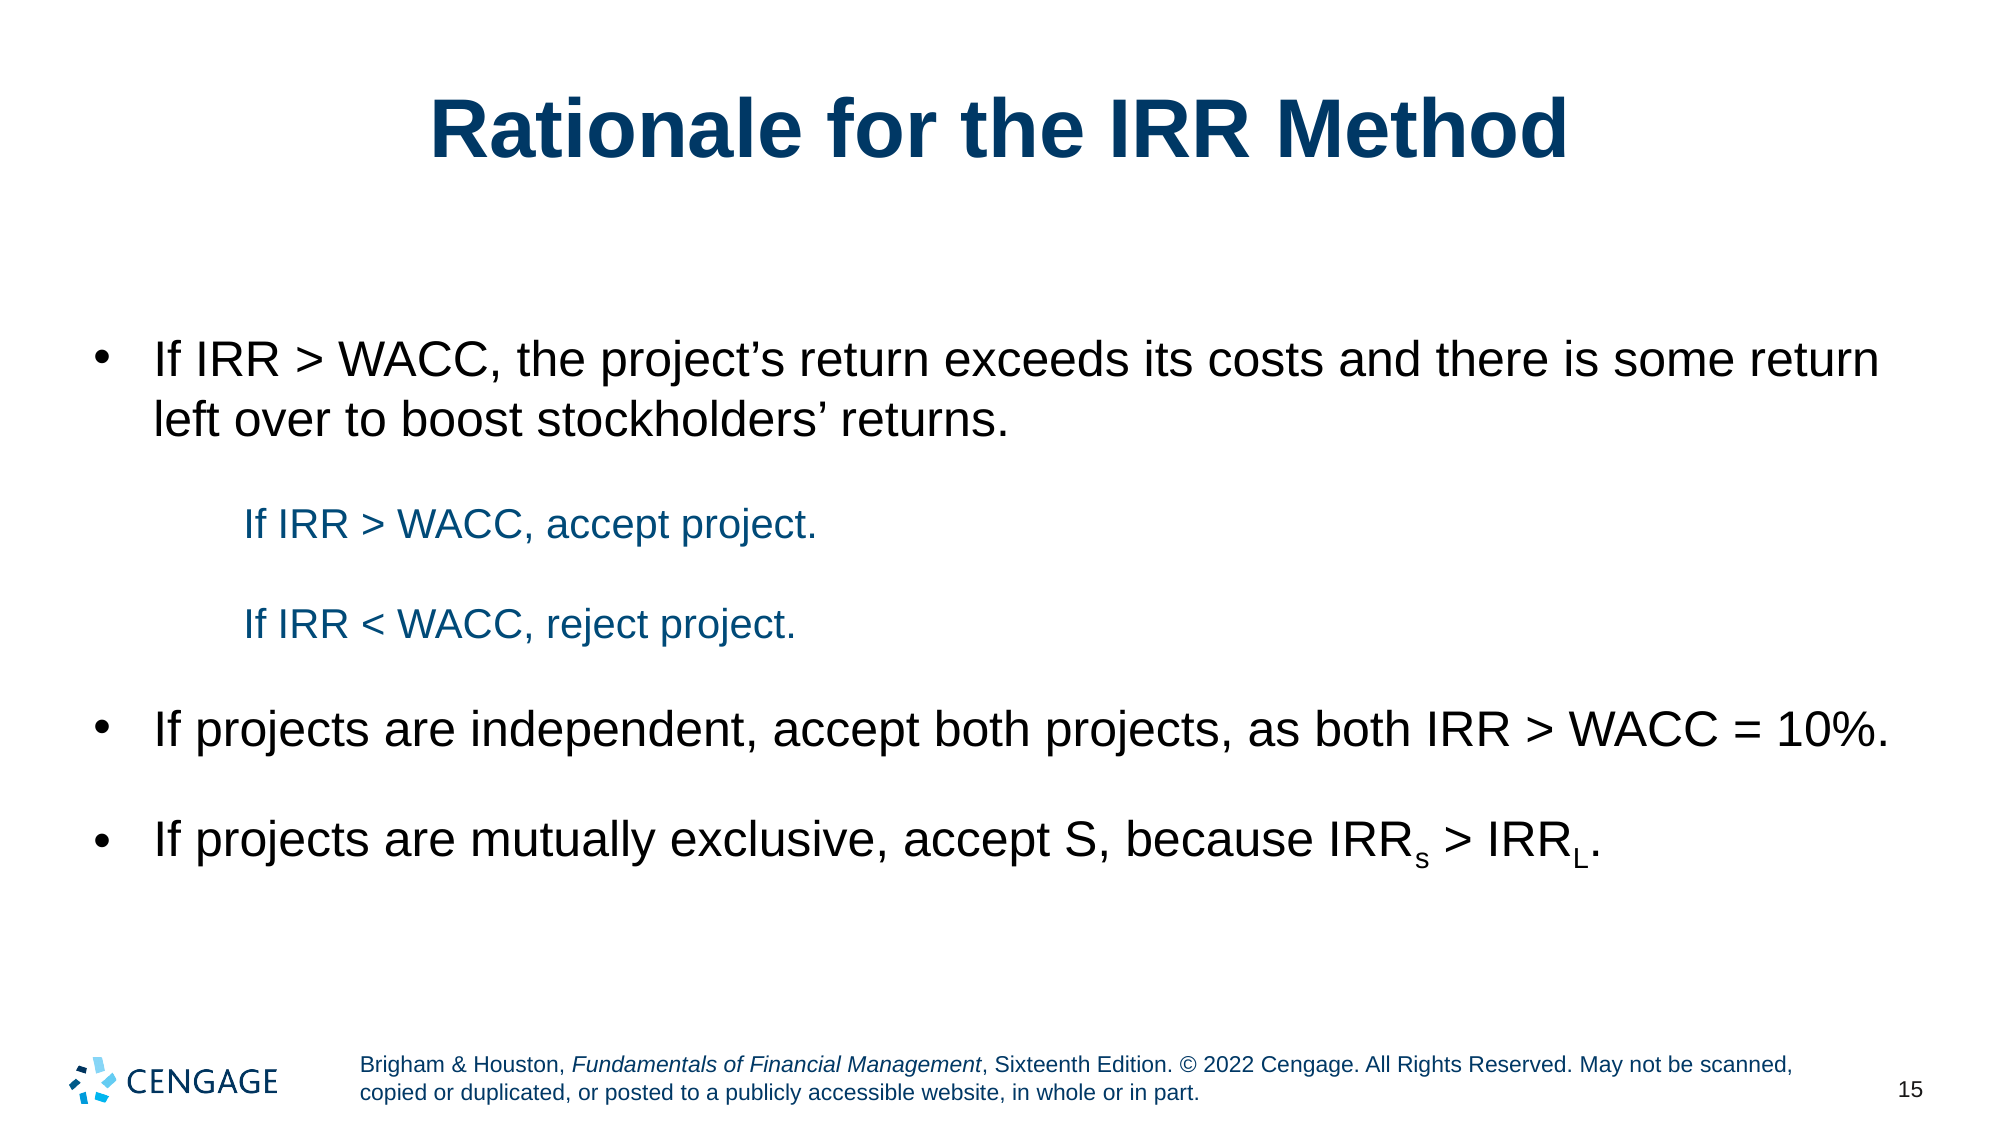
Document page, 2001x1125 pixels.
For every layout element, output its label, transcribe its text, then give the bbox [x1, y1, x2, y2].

title Rationale for the IRR Method [78, 77, 1923, 278]
list If IRR > WACC, the project’s return exceeds its costs and there is some return left over to boost stockholders’ returns. If IRR > WACC, accept project. If IRR < WACC, reject project. If projects are independent, accept both projects, as both IRR > WACC = 10%. If projects are mutually exclusive, accept S, because IRRs > IRRL. [78, 318, 1923, 977]
picture [69, 1057, 277, 1104]
